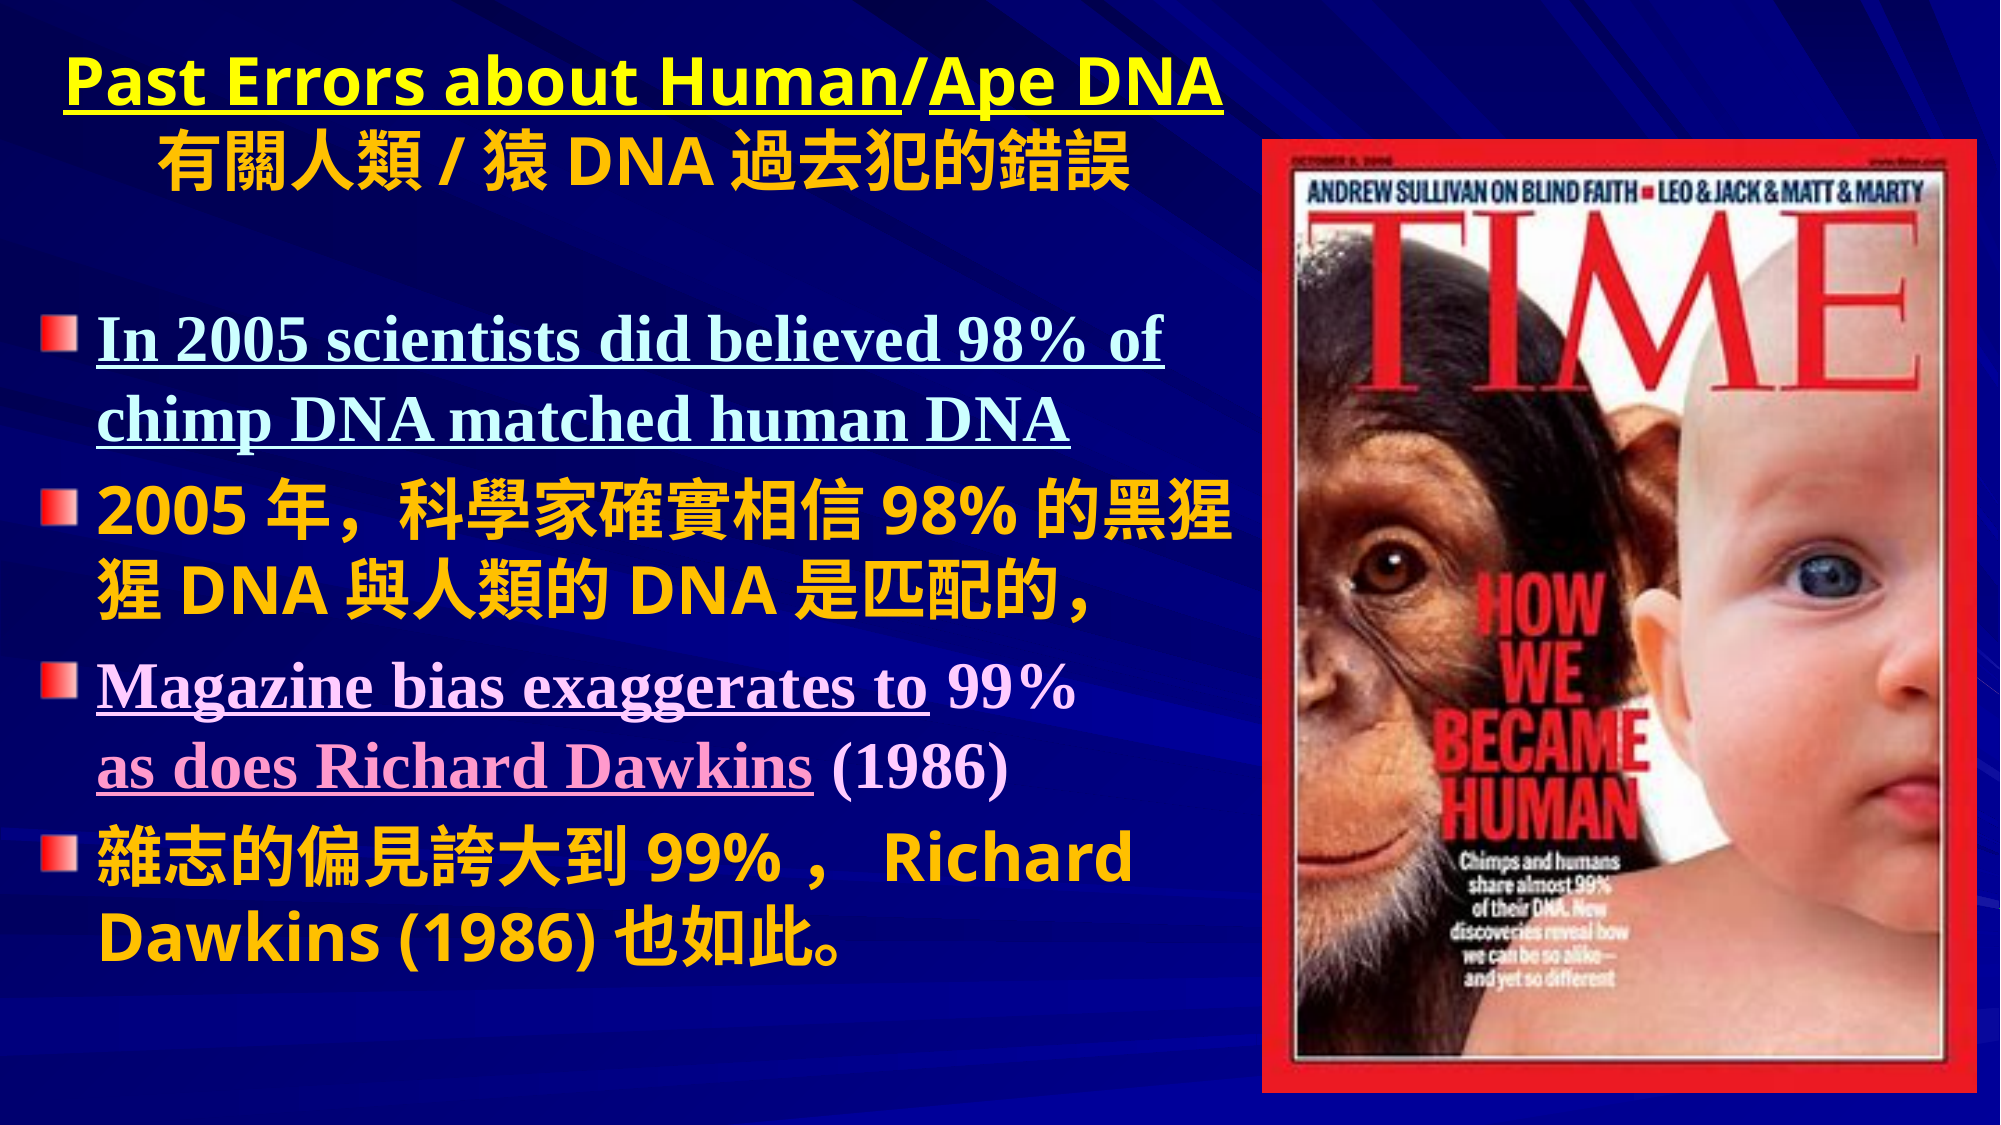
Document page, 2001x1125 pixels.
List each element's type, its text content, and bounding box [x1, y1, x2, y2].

picture [1262, 139, 1977, 1094]
title Past Errors about Human/Ape DNA 有關人類/猿DNA過去犯的錯誤 [24, 12, 1263, 226]
picture [39, 487, 82, 530]
list In 2005 scientists did believed 98% of chimp DNA matched human DNA 2005年，科學家確實相信98%的黑猩猩DNA與人類的DNA是匹配的， Magazine bias exaggerates to 99% as does Richard Dawkins (1986) 雜志的偏見誇大到99%，Richard Dawkins (1986)也如此。 [24, 287, 1263, 1101]
picture [39, 313, 82, 356]
picture [39, 660, 82, 703]
picture [39, 833, 82, 876]
